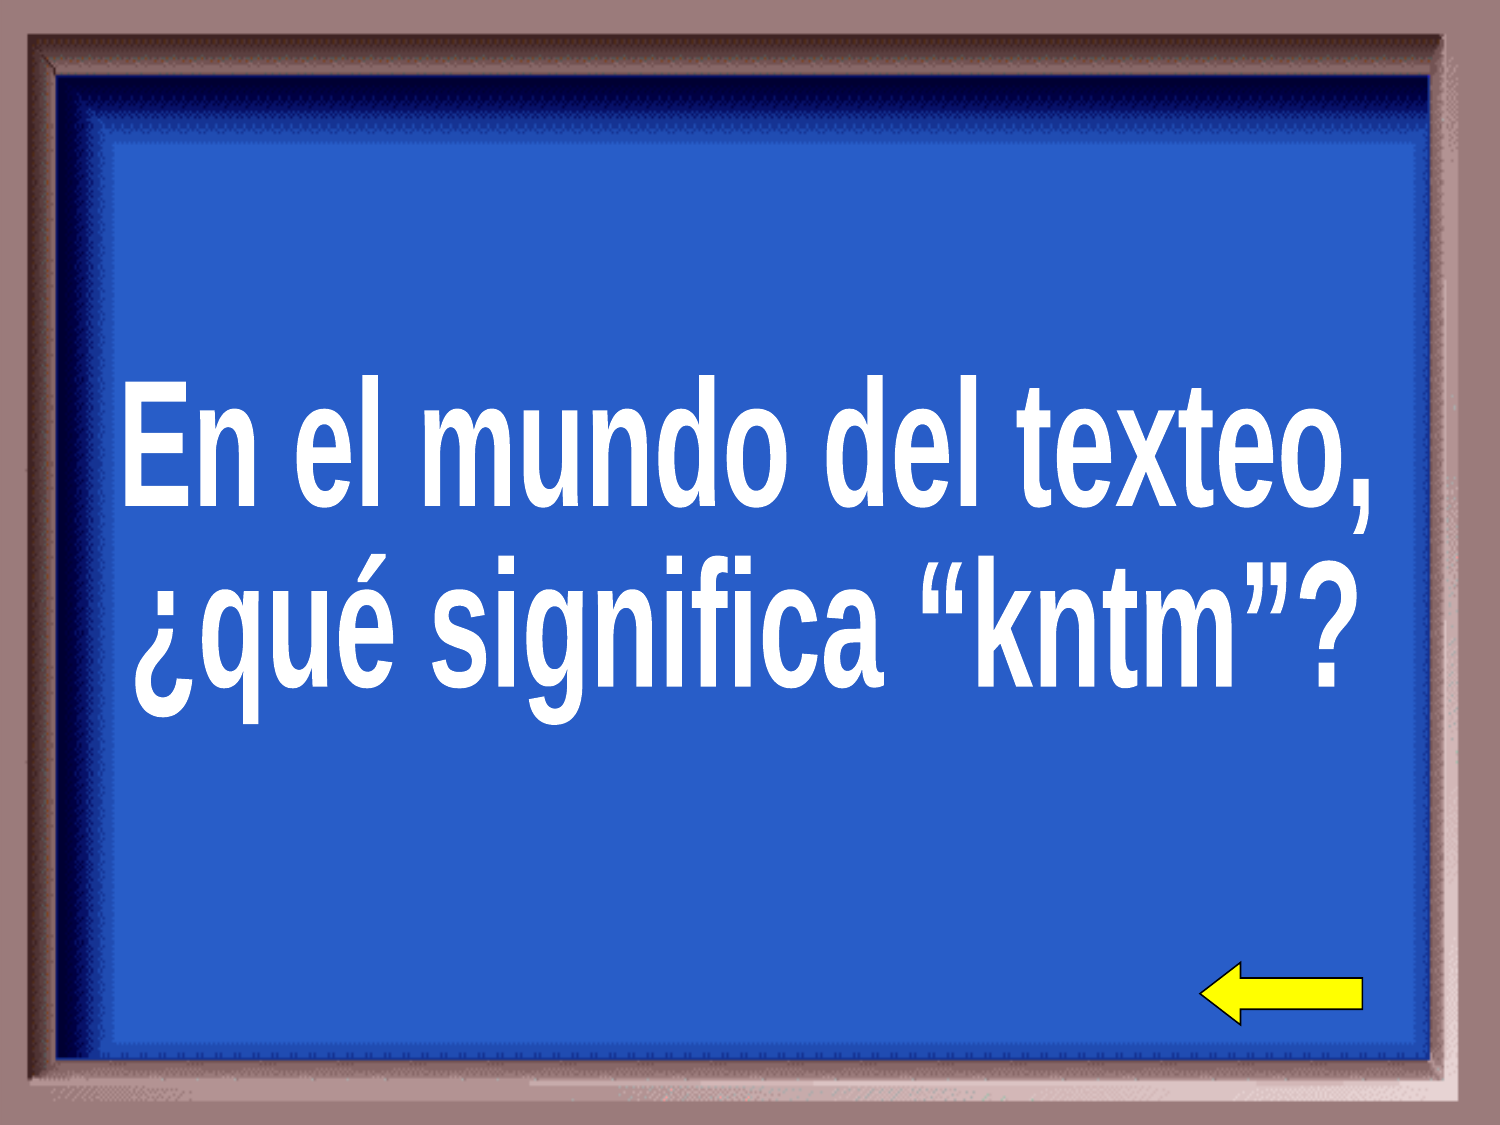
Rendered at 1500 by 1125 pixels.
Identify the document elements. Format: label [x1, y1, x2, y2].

text_box [1199, 962, 1363, 1025]
picture [0, 0, 1500, 1125]
